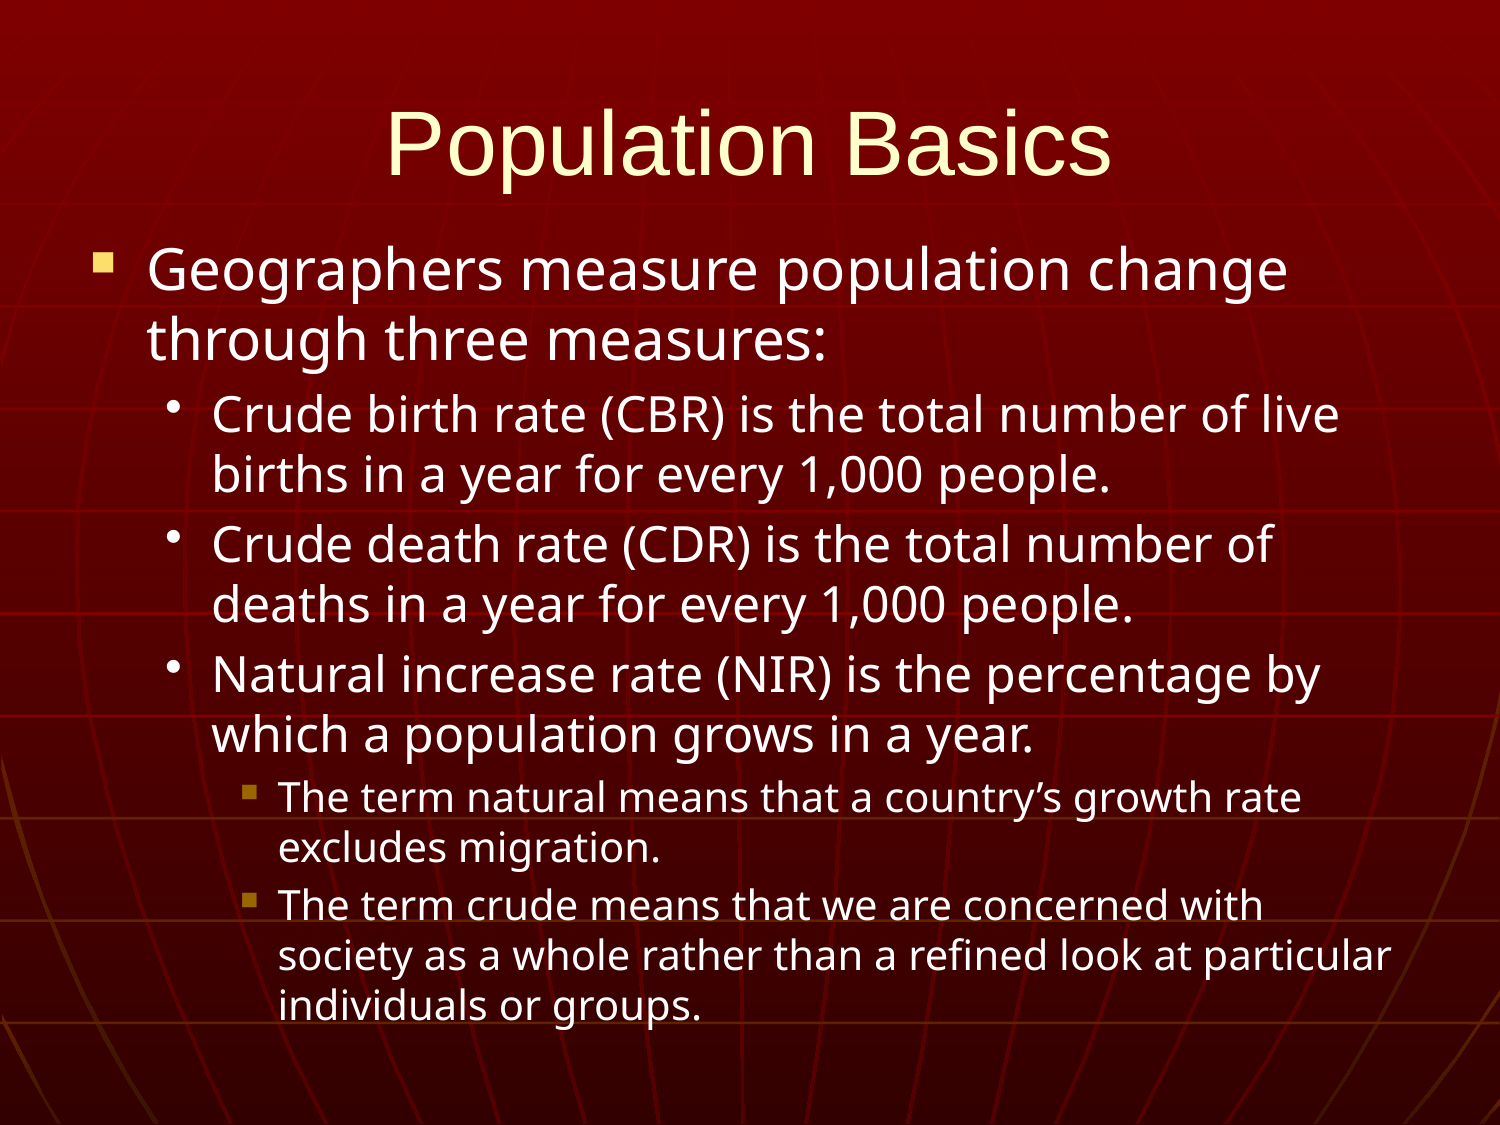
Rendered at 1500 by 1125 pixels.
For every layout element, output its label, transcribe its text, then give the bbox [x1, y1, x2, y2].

title Population Basics [75, 45, 1425, 224]
list Geographers measure population change through three measures: Crude birth rate (CBR) is the total number of live births in a year for every 1,000 people. Crude death rate (CDR) is the total number of deaths in a year for every 1,000 people. Natural increase rate (NIR) is the percentage by which a population grows in a year. The term natural means that a country’s growth rate excludes migration. The term crude means that we are concerned with society as a whole rather than a refined look at particular individuals or groups. [75, 224, 1425, 1050]
